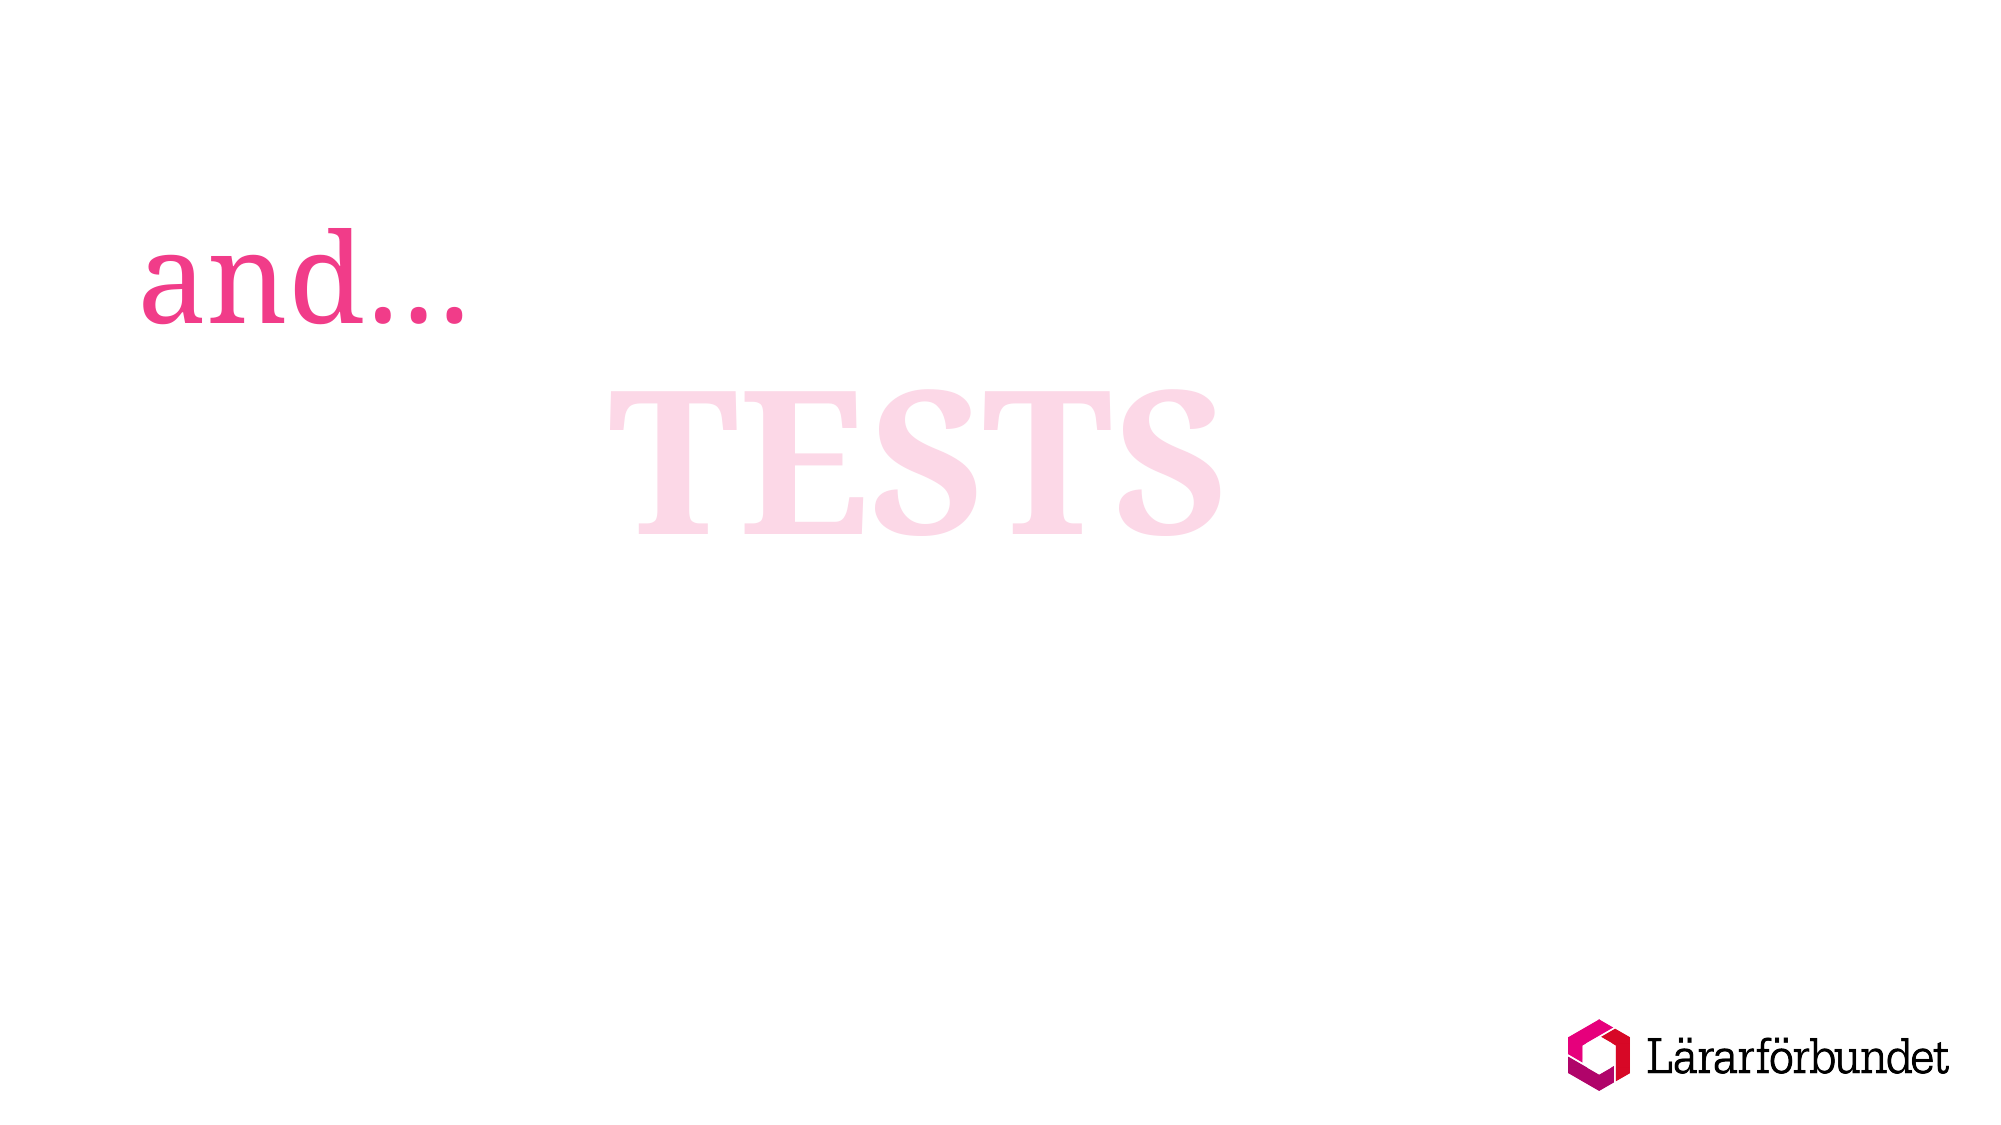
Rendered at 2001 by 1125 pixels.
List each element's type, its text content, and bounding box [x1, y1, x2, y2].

text_box TESTS [482, 326, 1357, 582]
title and… [137, 63, 1863, 353]
picture [1568, 1019, 1949, 1091]
